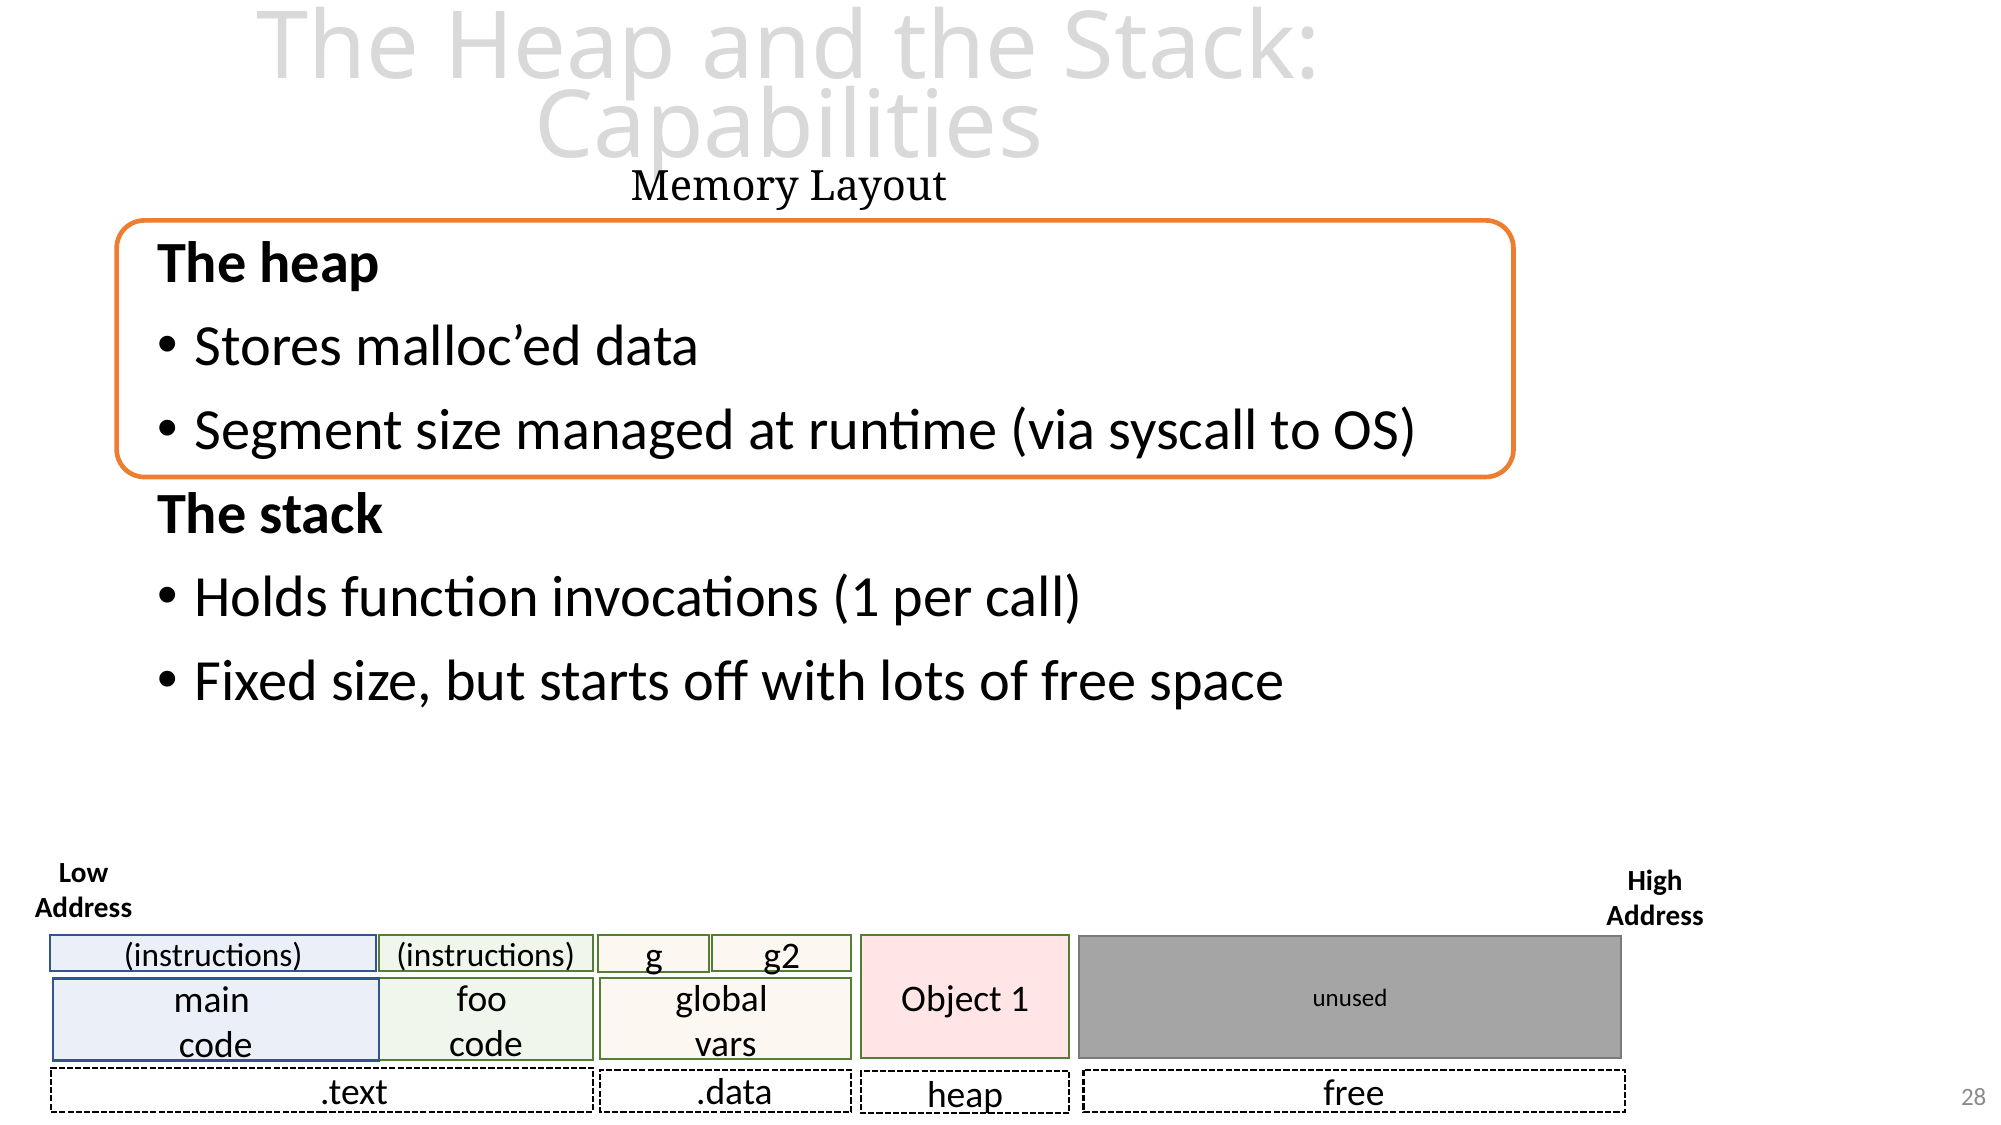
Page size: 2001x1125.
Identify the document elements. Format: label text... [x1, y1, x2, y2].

text_box unused [1078, 935, 1622, 1059]
text_box .data [681, 1060, 788, 1120]
text_box (instructions) [49, 934, 377, 972]
text_box [50, 1067, 305, 1113]
list The heap Stores malloc’ed data Segment size managed at runtime (via syscall to OS) The stack Holds function invocations (1 per call) Fixed size, but starts off with lots of free space [142, 224, 1539, 791]
text_box main code [52, 977, 380, 1062]
text_box [403, 1067, 594, 1113]
text_box (instructions) [378, 934, 594, 972]
text_box free [1082, 1069, 1626, 1113]
text_box .text [305, 1061, 403, 1120]
text_box global vars [599, 977, 852, 1060]
slide_number 28 [1551, 1065, 2000, 1125]
text_box Object 1 [860, 934, 1070, 1059]
text_box Low Address [25, 846, 143, 931]
text_box g [597, 934, 710, 973]
text_box [115, 219, 1515, 479]
title The Heap and the Stack: Capabilities Memory Layout [38, 3, 1539, 221]
text_box High Address [1596, 854, 1714, 939]
text_box g2 [711, 934, 852, 972]
text_box [788, 1069, 852, 1113]
text_box foo code [380, 977, 594, 1061]
text_box heap [860, 1070, 1070, 1114]
text_box [599, 1069, 681, 1113]
